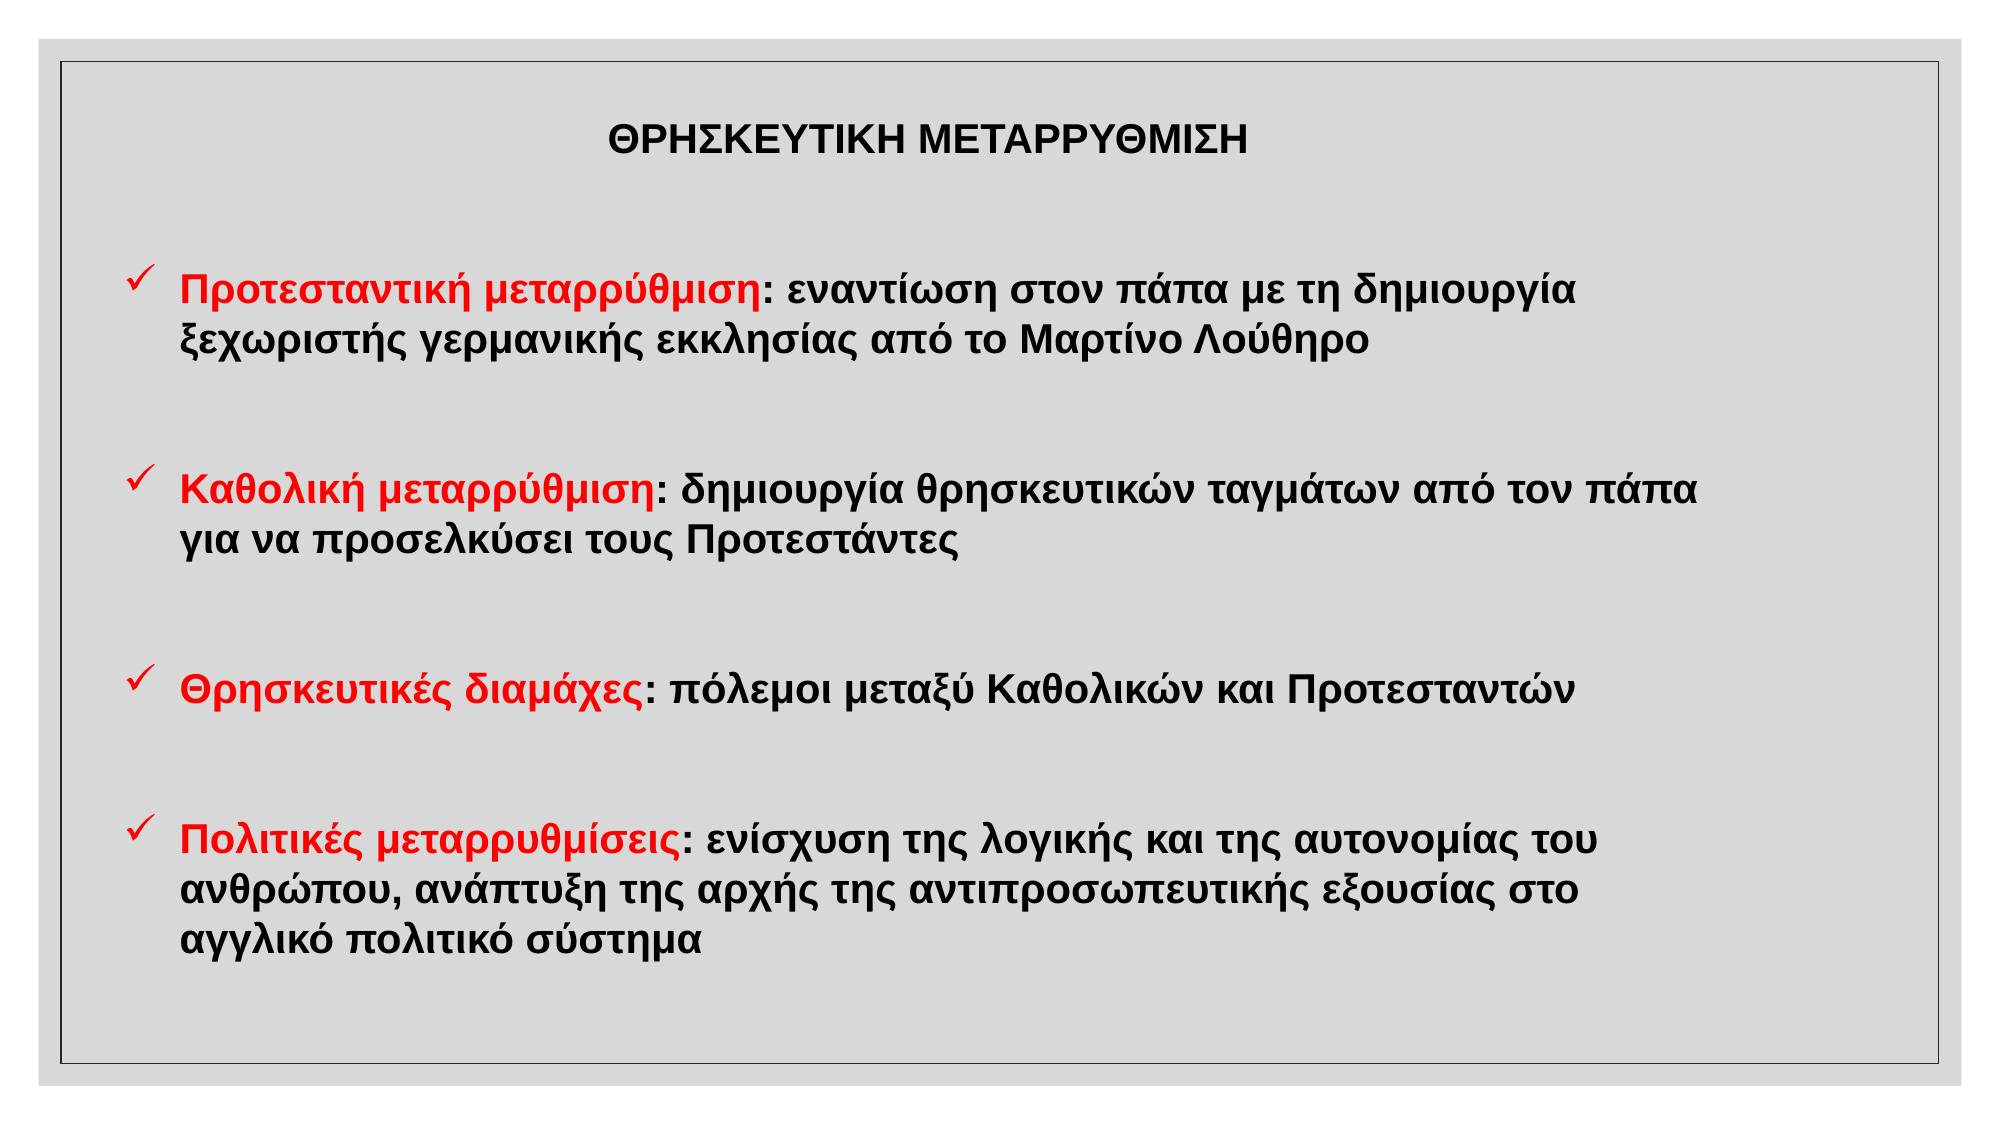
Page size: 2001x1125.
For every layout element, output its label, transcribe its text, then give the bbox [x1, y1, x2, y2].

text_box ΘΡΗΣΚΕΥΤΙΚΗ ΜΕΤΑΡΡΥΘΜΙΣΗ Προτεσταντική μεταρρύθμιση: εναντίωση στον πάπα με τη δημιουργία ξεχωριστής γερμανικής εκκλησίας από το Μαρτίνο Λούθηρο Καθολική μεταρρύθμιση: δημιουργία θρησκευτικών ταγμάτων από τον πάπα για να προσελκύσει τους Προτεστάντες Θρησκευτικές διαμάχες: πόλεμοι μεταξύ Καθολικών και Προτεσταντών Πολιτικές μεταρρυθμίσεις: ενίσχυση της λογικής και της αυτονομίας του ανθρώπου, ανάπτυξη της αρχής της αντιπροσωπευτικής εξουσίας στο αγγλικό πολιτικό σύστημα [108, 103, 1760, 1125]
